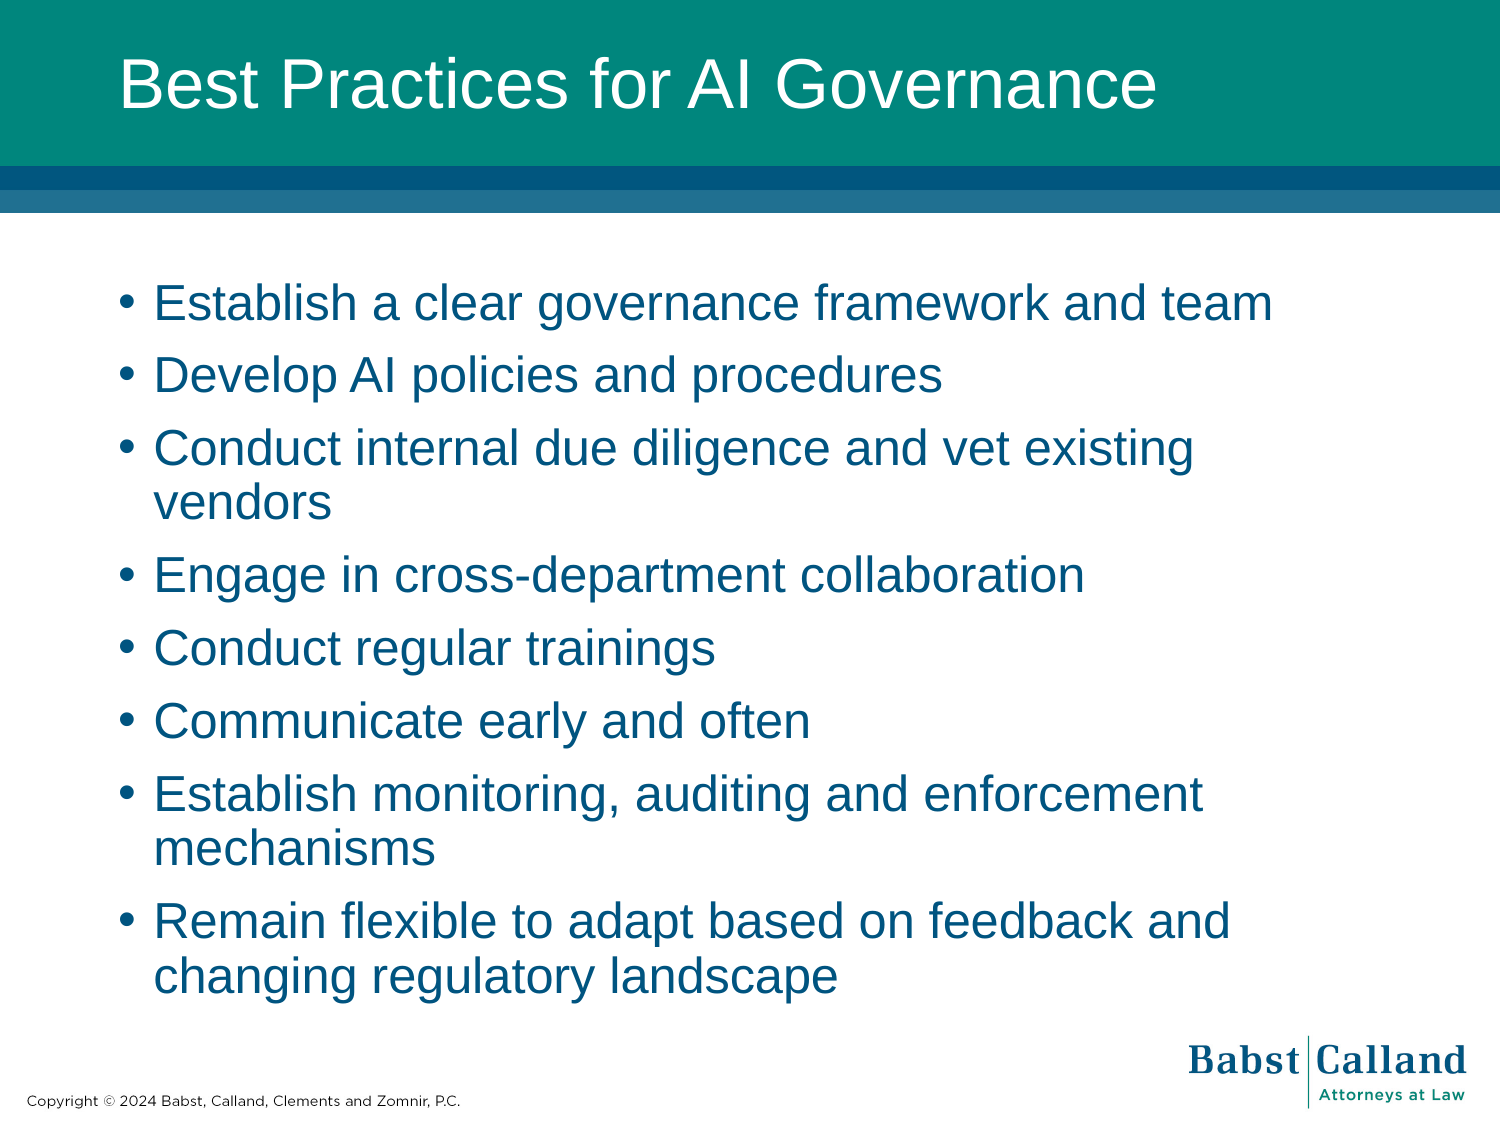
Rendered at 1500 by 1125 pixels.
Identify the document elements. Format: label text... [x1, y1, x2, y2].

list Establish a clear governance framework and team Develop AI policies and procedures Conduct internal due diligence and vet existing vendors Engage in cross-department collaboration Conduct regular trainings Communicate early and often Establish monitoring, auditing and enforcement mechanisms Remain flexible to adapt based on feedback and changing regulatory landscape [103, 268, 1397, 1016]
title Best Practices for AI Governance [103, 19, 1397, 154]
picture [0, 0, 1500, 165]
picture [0, 191, 1500, 1125]
